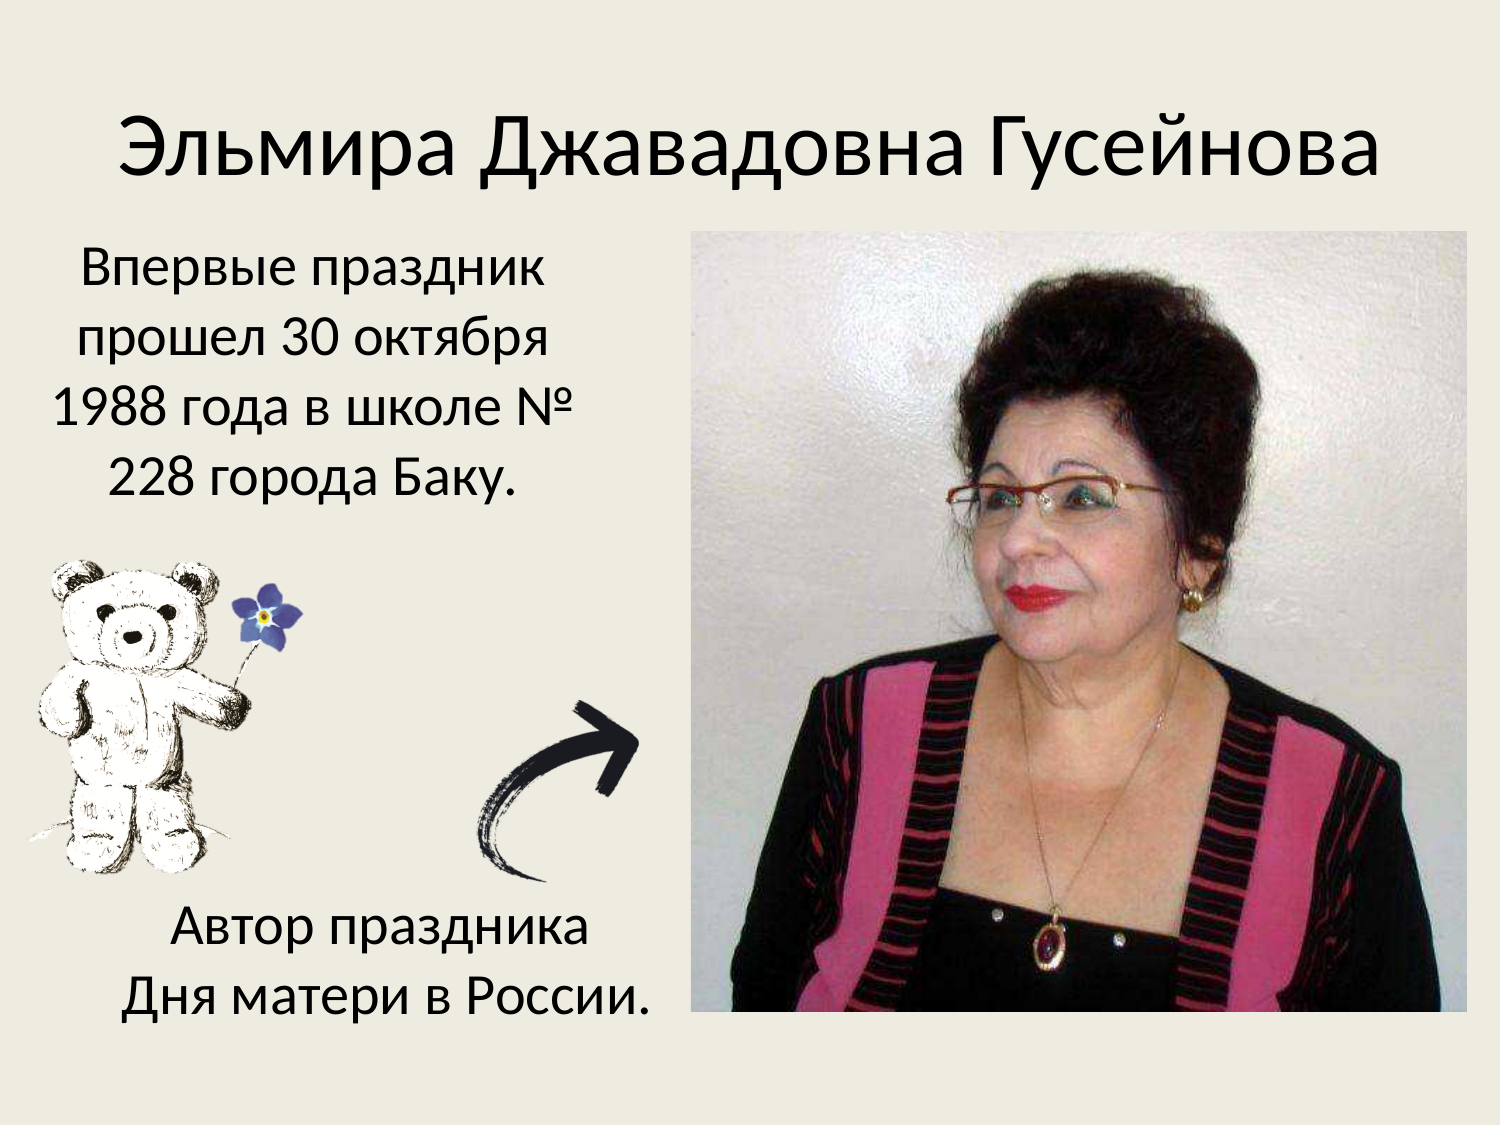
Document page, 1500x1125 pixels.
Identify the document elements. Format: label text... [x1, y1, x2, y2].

text_box Автор праздника Дня матери в России. [106, 878, 668, 1034]
picture [17, 546, 316, 886]
list Впервые праздник прошел 30 октября 1988 года в школе № 228 города Баку. [29, 219, 597, 587]
title Эльмира Джавадовна Гусейнова [75, 45, 1425, 233]
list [690, 231, 1468, 1012]
picture [472, 691, 642, 890]
